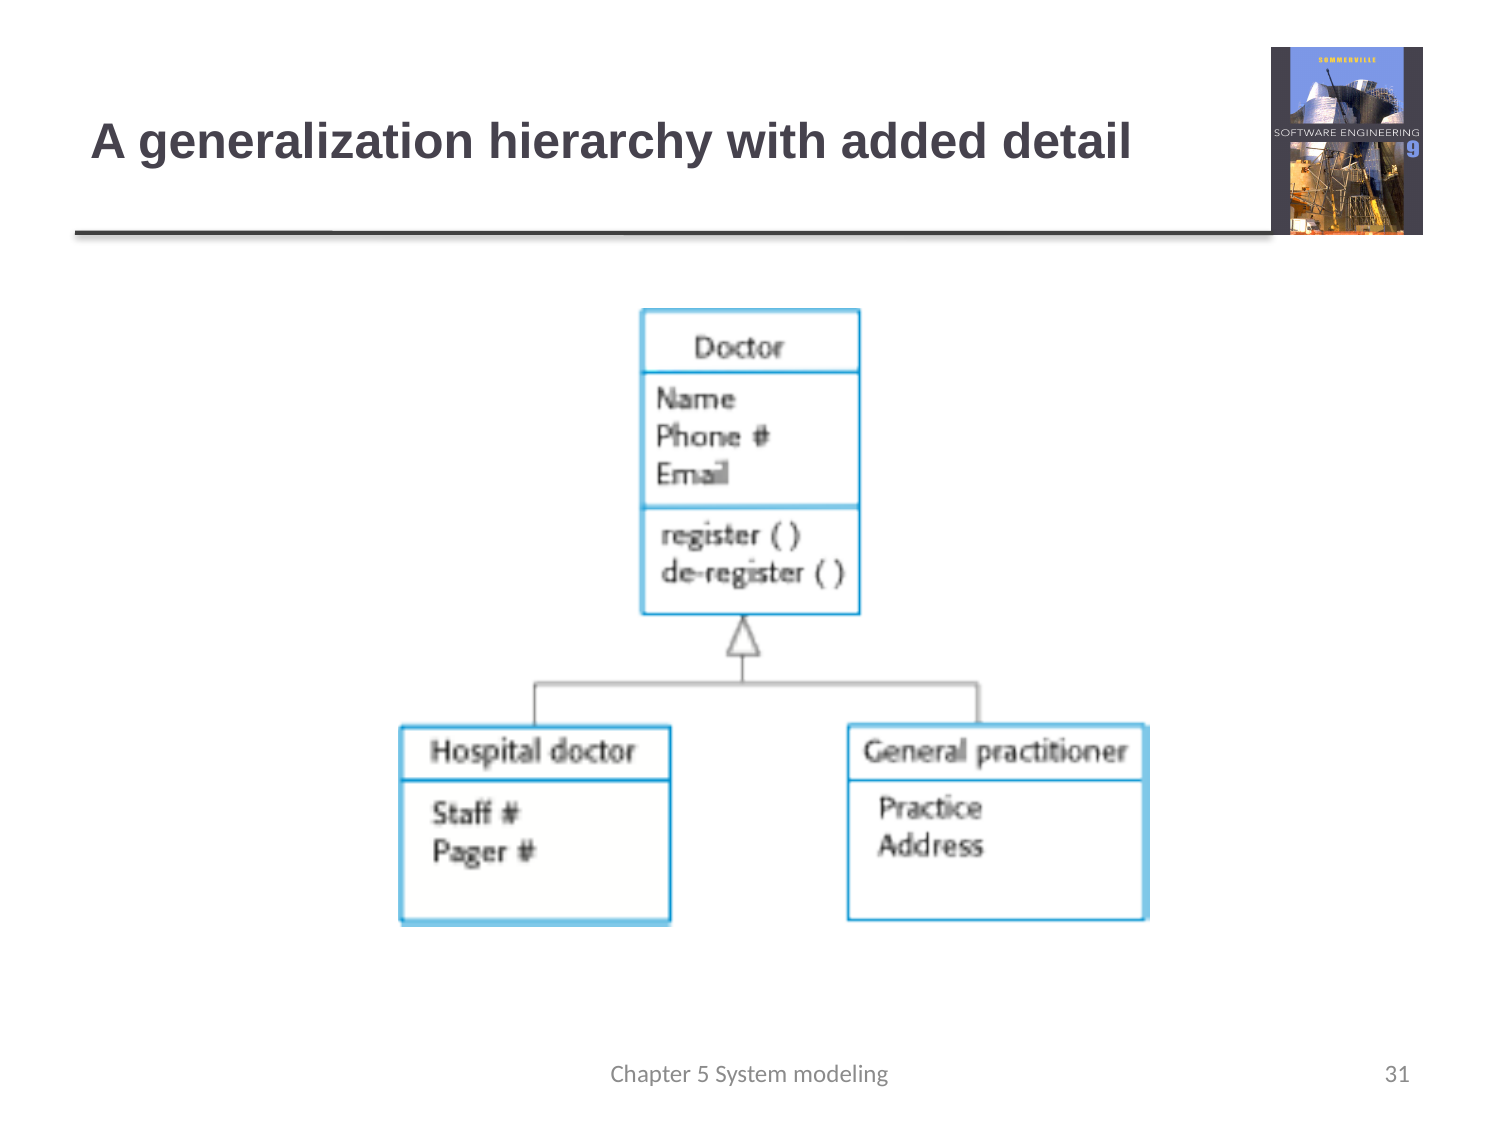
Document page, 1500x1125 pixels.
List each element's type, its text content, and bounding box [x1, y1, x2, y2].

title A generalization hierarchy with added detail [74, 44, 1272, 233]
picture [398, 308, 1150, 928]
footer Chapter 5 System modeling [512, 1042, 988, 1103]
slide_number 31 [1074, 1042, 1425, 1103]
picture [1272, 47, 1423, 235]
